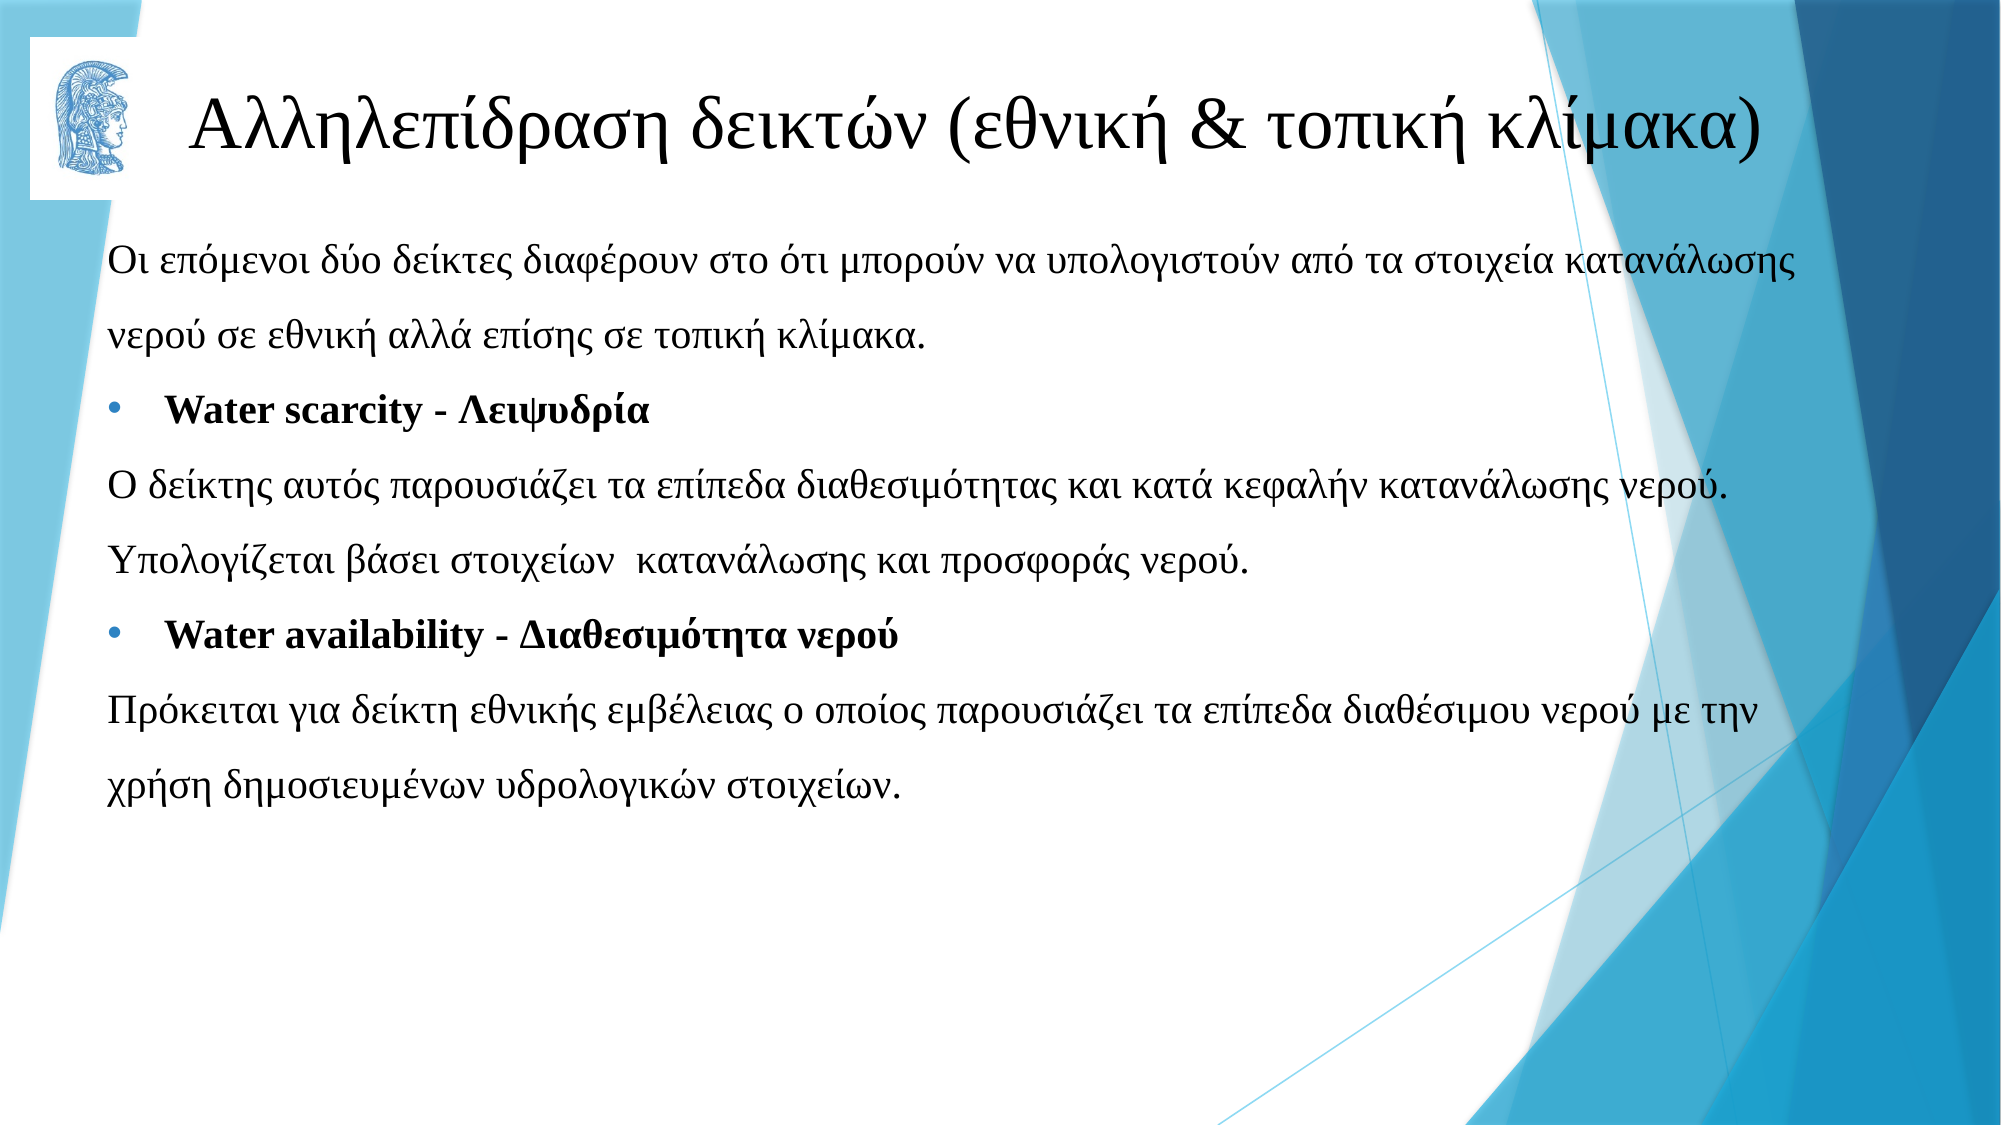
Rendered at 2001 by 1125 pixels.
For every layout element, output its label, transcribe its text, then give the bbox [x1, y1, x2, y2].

text_box [155, 815, 1638, 1125]
title Αλληλεπίδραση δεικτών (εθνική & τοπική κλίμακα) [173, 19, 1839, 199]
text_box Οι επόμενοι δύο δείκτες διαφέρουν στο ότι μπορούν να υπολογιστούν από τα στοιχεία κατανάλωσης νερού σε εθνική αλλά επίσης σε τοπική κλίμακα. Water scarcity - Λειψυδρία Ο δείκτης αυτός παρουσιάζει τα επίπεδα διαθεσιμότητας και κατά κεφαλήν κατανάλωσης νερού. Υπολογίζεται βάσει στοιχείων κατανάλωσης και προσφοράς νερού. Water availability - Διαθεσιμότητα νερού Πρόκειται για δείκτη εθνικής εμβέλειας ο οποίος παρουσιάζει τα επίπεδα διαθέσιμου νερού με την χρήση δημοσιευμένων υδρολογικών στοιχείων. [92, 199, 1868, 815]
picture [29, 37, 156, 201]
